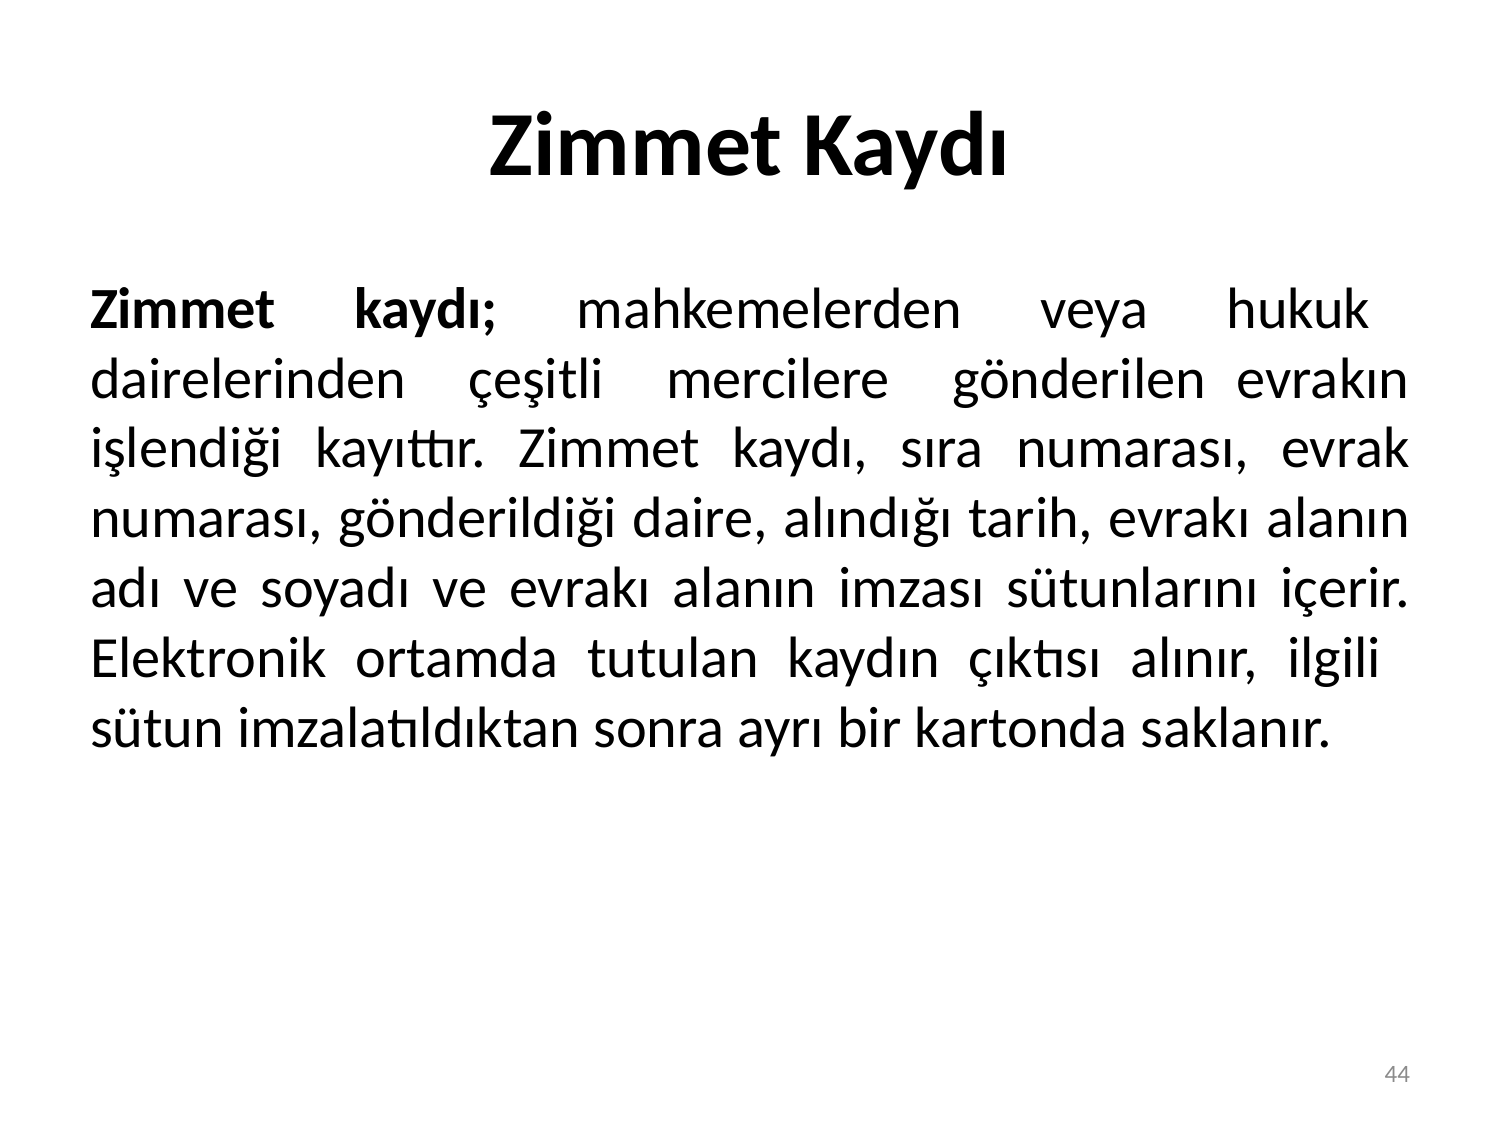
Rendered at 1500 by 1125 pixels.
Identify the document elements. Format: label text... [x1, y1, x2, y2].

title Zimmet Kaydı [75, 45, 1425, 233]
slide_number 44 [1074, 1042, 1425, 1103]
list Zimmet kaydı; mahkemelerden veya hukuk dairelerinden çeşitli mercilere gönderilen evrakın işlendiği kayıttır. Zimmet kaydı, sıra numarası, evrak numarası, gönderildiği daire, alındığı tarih, evrakı alanın adı ve soyadı ve evrakı alanın imzası sütunlarını içerir. Elektronik ortamda tutulan kaydın çıktısı alınır, ilgili sütun imzalatıldıktan sonra ayrı bir kartonda saklanır. [75, 262, 1425, 1005]
